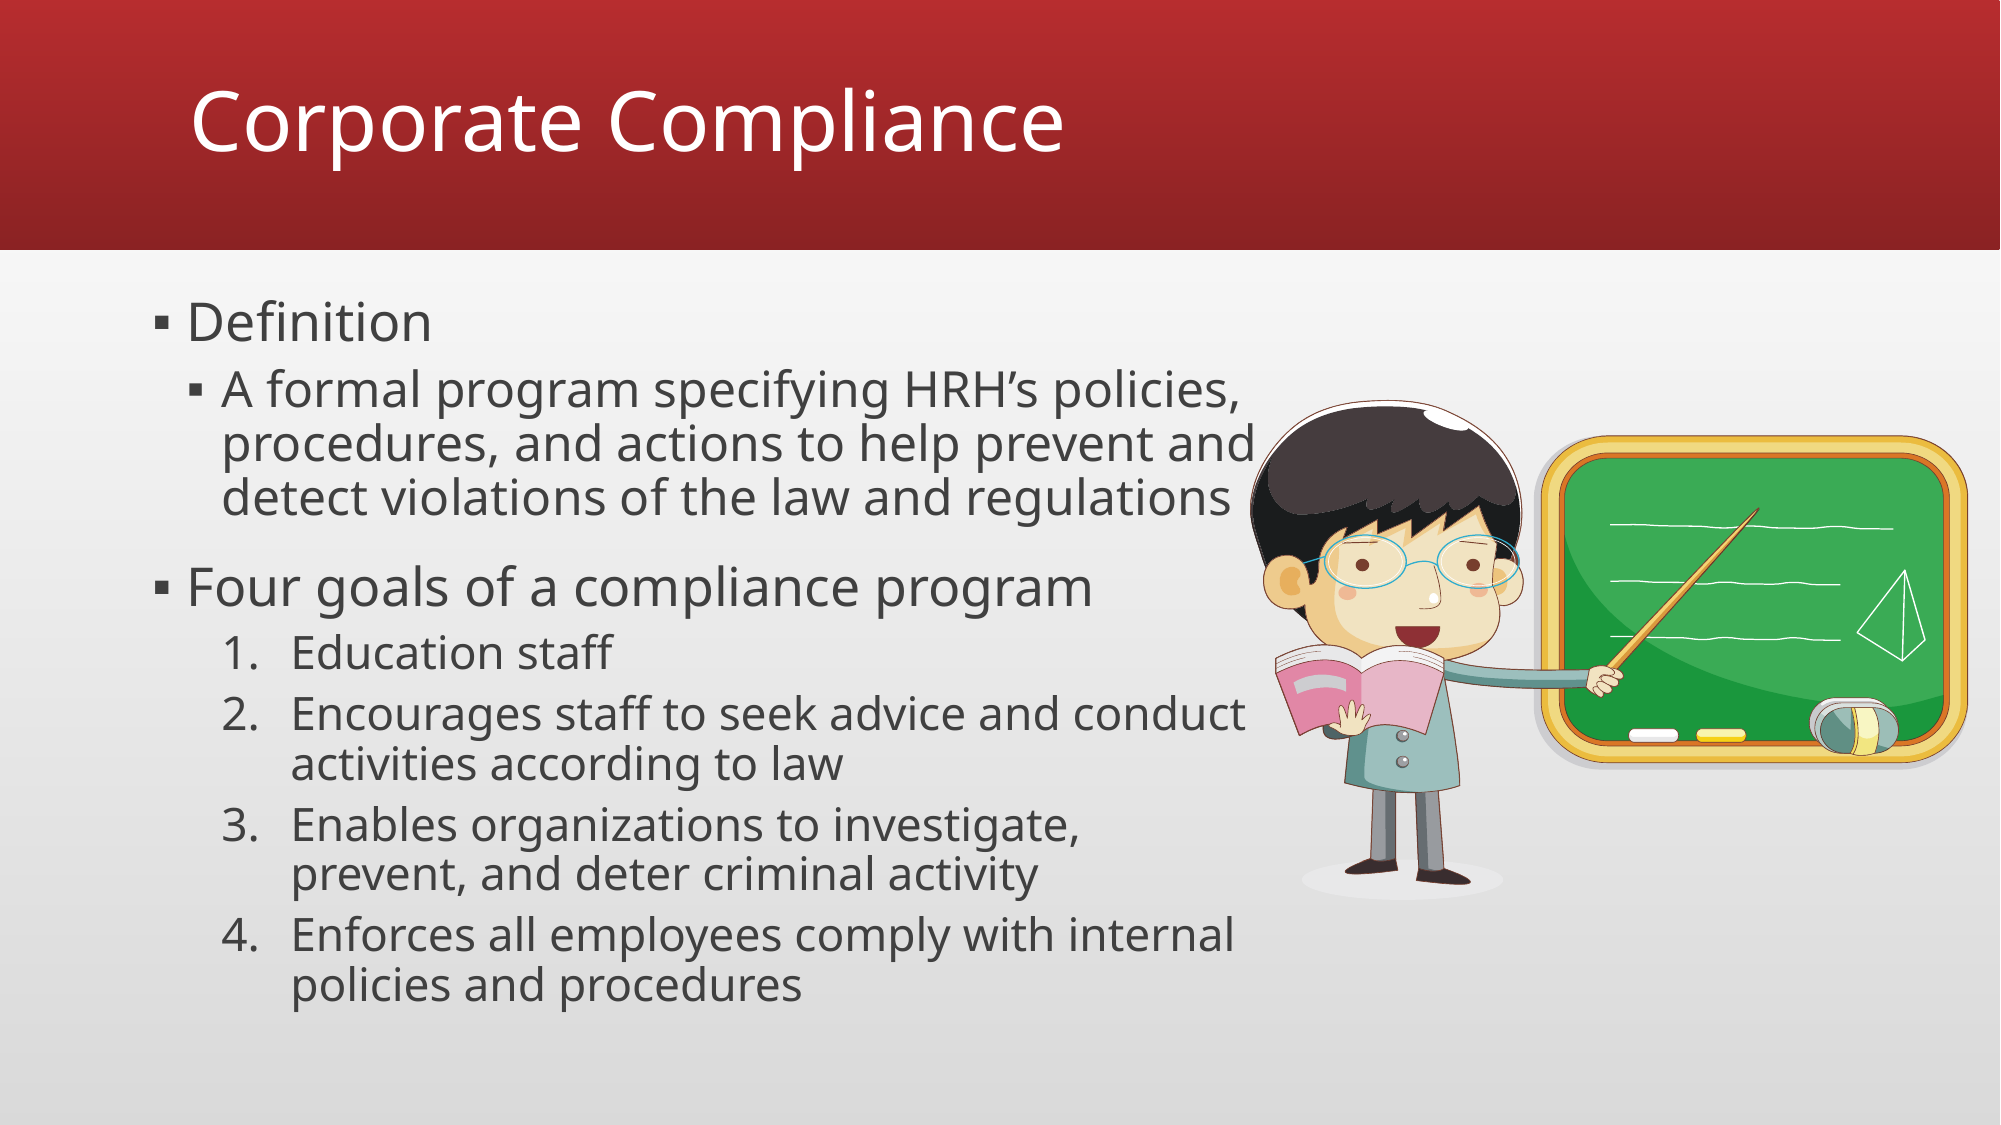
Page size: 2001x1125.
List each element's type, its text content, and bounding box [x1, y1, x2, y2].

picture [1249, 399, 1969, 900]
title Corporate Compliance [174, 16, 1825, 234]
list Definition A formal program specifying HRH’s policies, procedures, and actions to help prevent and detect violations of the law and regulations Four goals of a compliance program Education staff Encourages staff to seek advice and conduct activities according to law Enables organizations to investigate, prevent, and deter criminal activity Enforces all employees comply with internal policies and procedures [137, 287, 1275, 1038]
